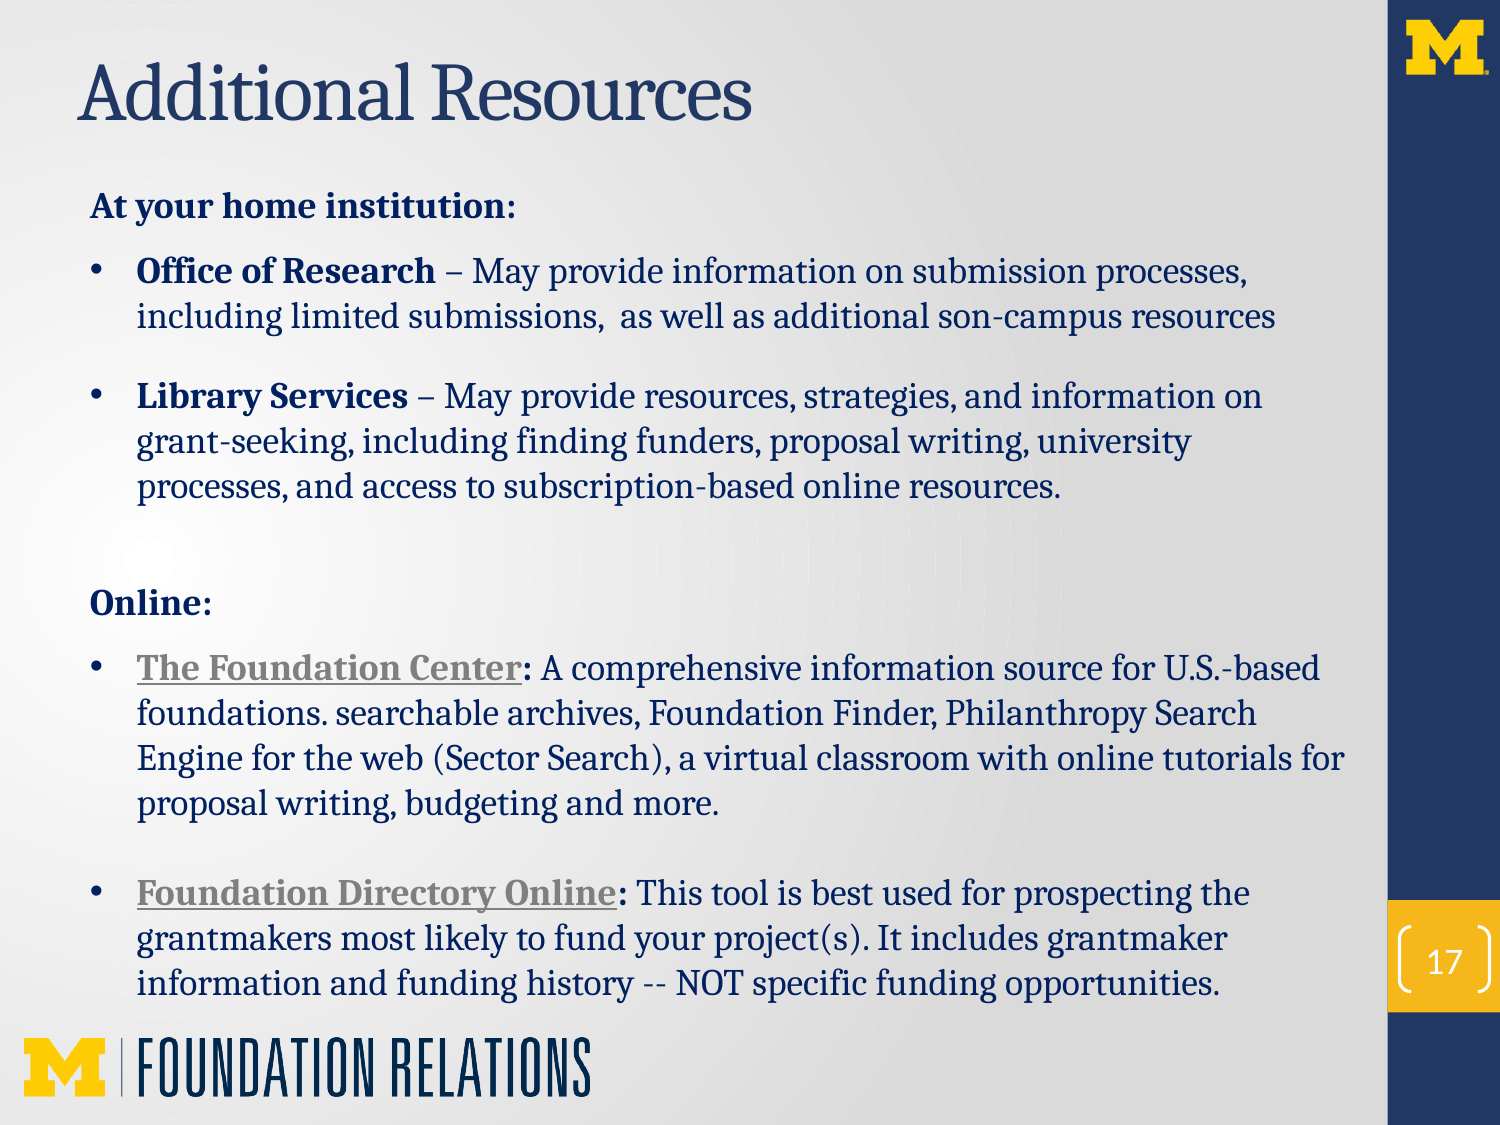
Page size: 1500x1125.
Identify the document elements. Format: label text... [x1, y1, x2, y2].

title Additional Resources [62, 12, 1313, 163]
picture [1405, 18, 1490, 76]
picture [24, 1036, 591, 1097]
slide_number 17 [1397, 925, 1492, 994]
text_box At your home institution: Office of Research – May provide information on submission processes, including limited submissions, as well as additional son-campus resources Library Services – May provide resources, strategies, and information on grant-seeking, including finding funders, proposal writing, university processes, and access to subscription-based online resources. Online: The Foundation Center: A comprehensive information source for U.S.-based foundations. searchable archives, Foundation Finder, Philanthropy Search Engine for the web (Sector Search), a virtual classroom with online tutorials for proposal writing, budgeting and more. Foundation Directory Online: This tool is best used for prospecting the grantmakers most likely to fund your project(s). It includes grantmaker information and funding history -- NOT specific funding opportunities. [74, 174, 1363, 1010]
